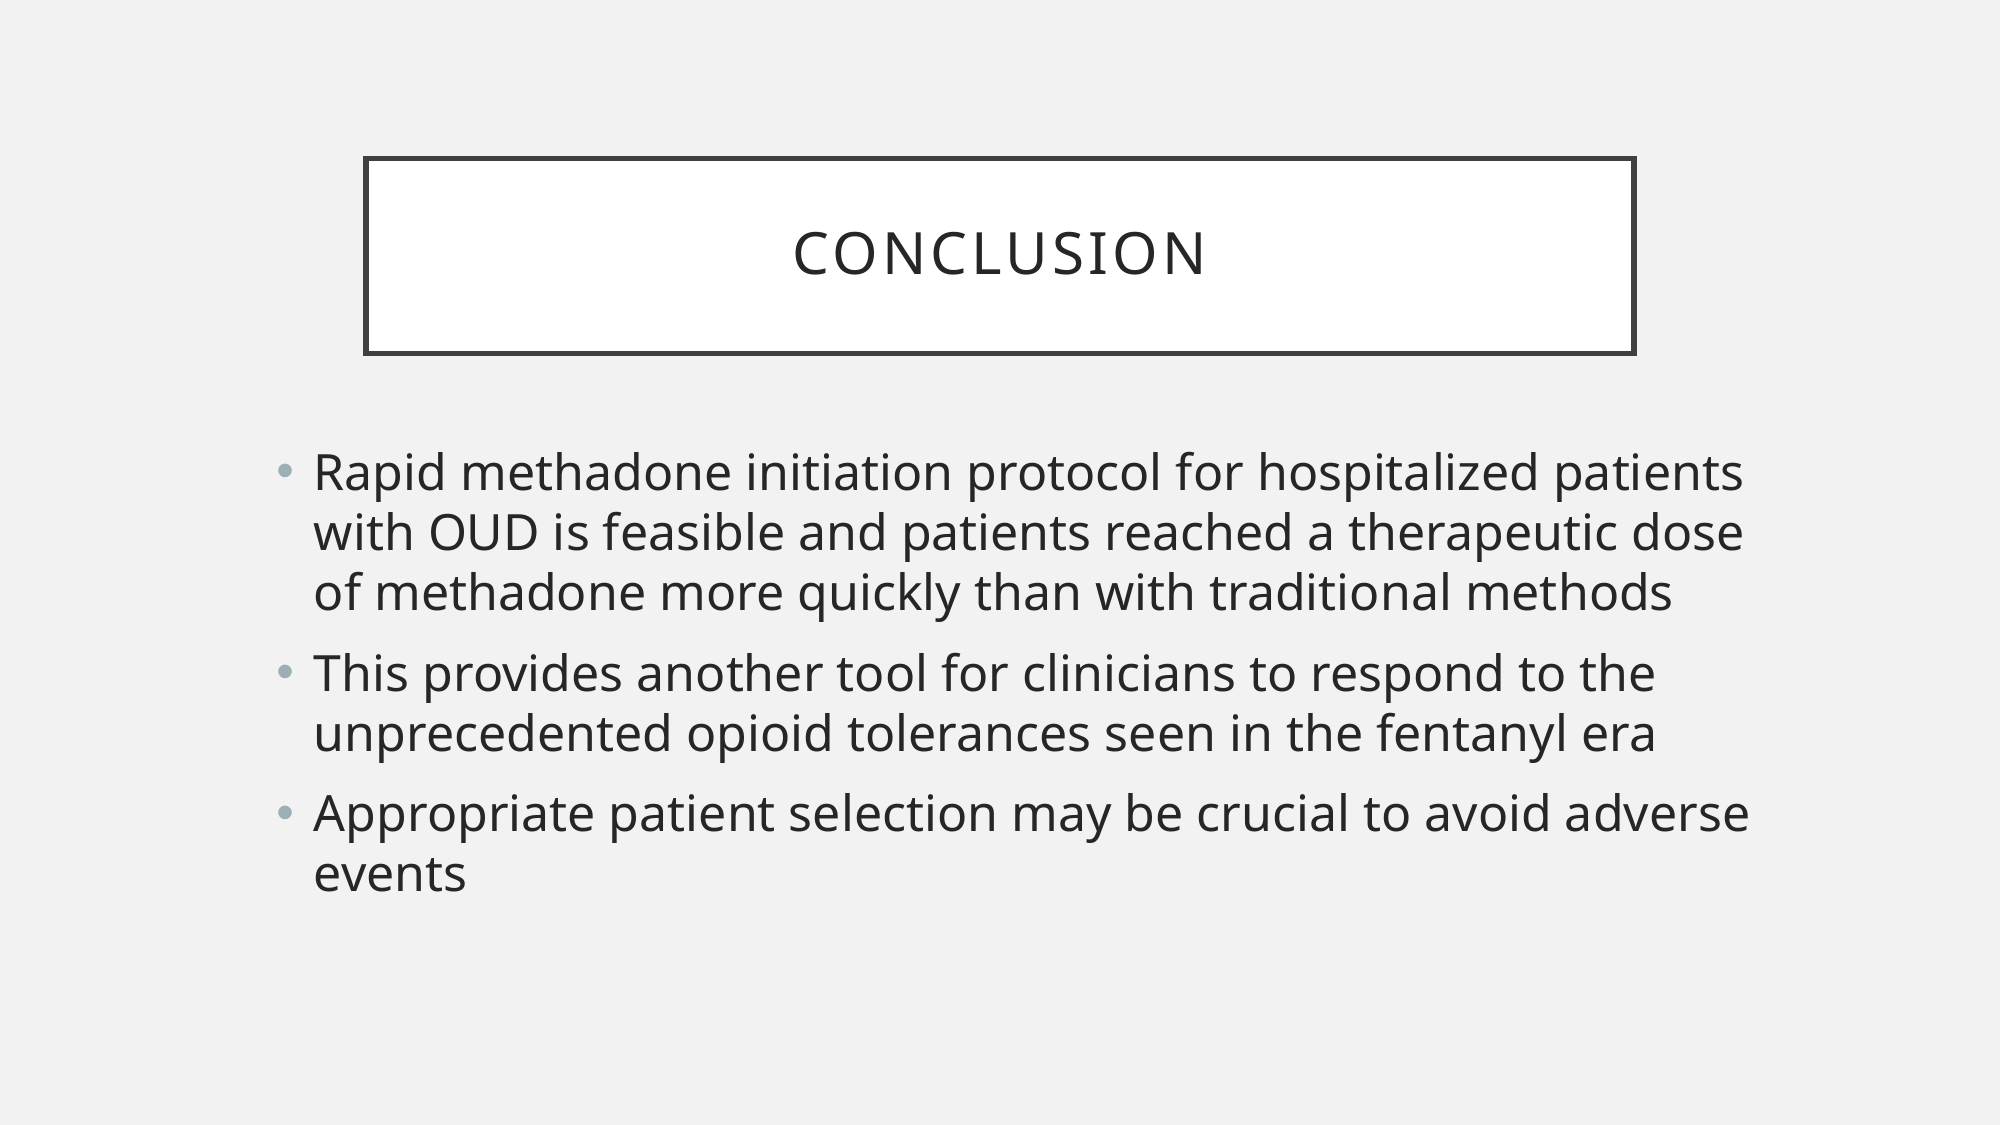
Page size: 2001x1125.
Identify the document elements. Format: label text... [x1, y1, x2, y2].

title Conclusion [363, 156, 1637, 356]
list Rapid methadone initiation protocol for hospitalized patients with OUD is feasible and patients reached a therapeutic dose of methadone more quickly than with traditional methods This provides another tool for clinicians to respond to the unprecedented opioid tolerances seen in the fentanyl era Appropriate patient selection may be crucial to avoid adverse events [261, 432, 1773, 942]
